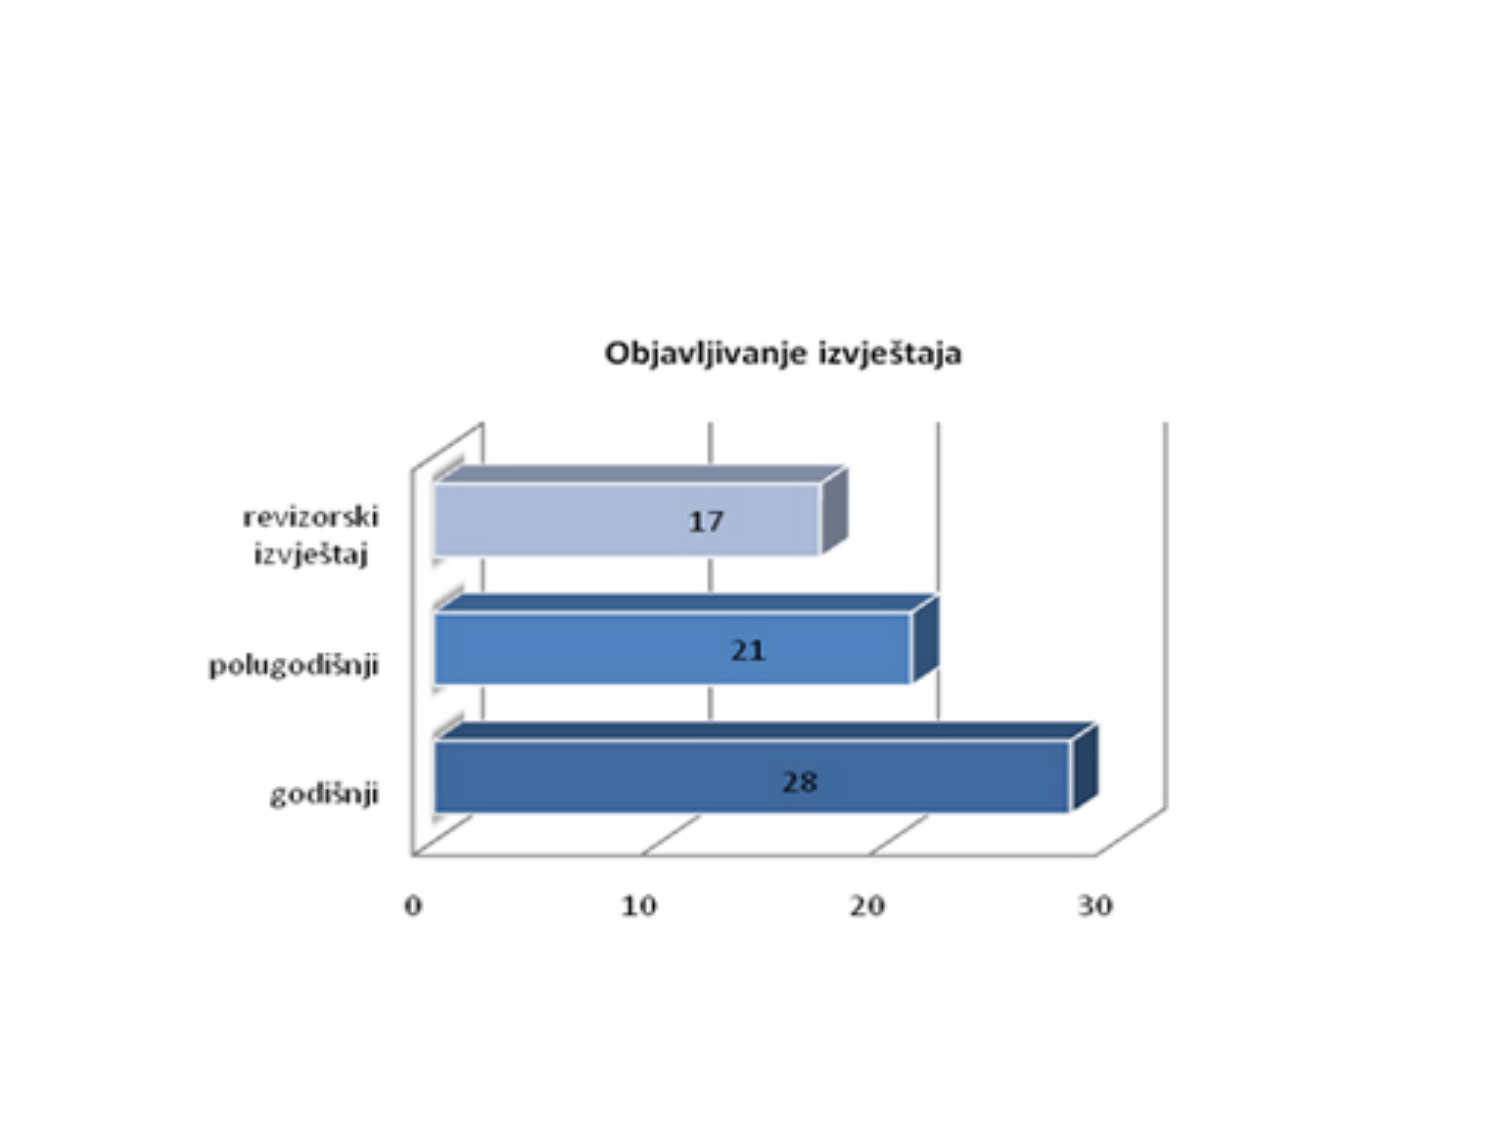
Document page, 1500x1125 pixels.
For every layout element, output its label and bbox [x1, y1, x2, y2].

list [182, 326, 1211, 929]
